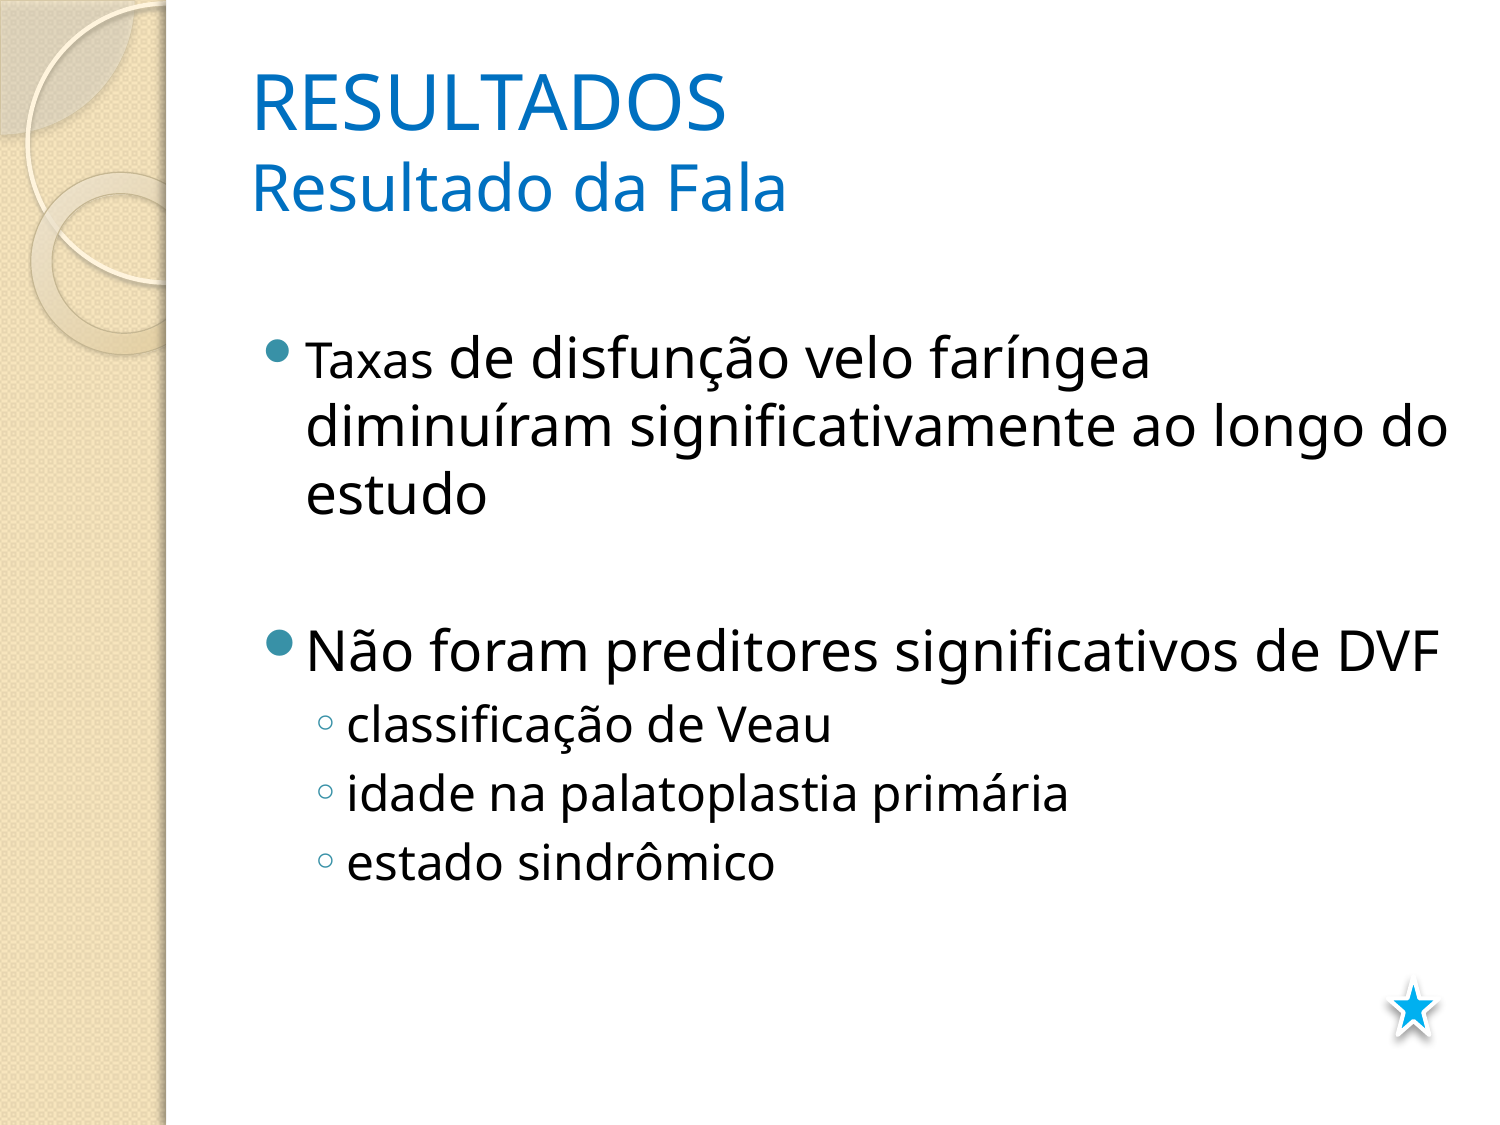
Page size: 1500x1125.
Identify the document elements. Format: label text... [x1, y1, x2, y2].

title RESULTADOS Resultado da Fala [235, 45, 1466, 233]
text_box [1385, 973, 1442, 1037]
list Taxas de disfunção velo faríngea diminuíram significativamente ao longo do estudo Não foram preditores significativos de DVF classificação de Veau idade na palatoplastia primária estado sindrômico [235, 314, 1466, 929]
